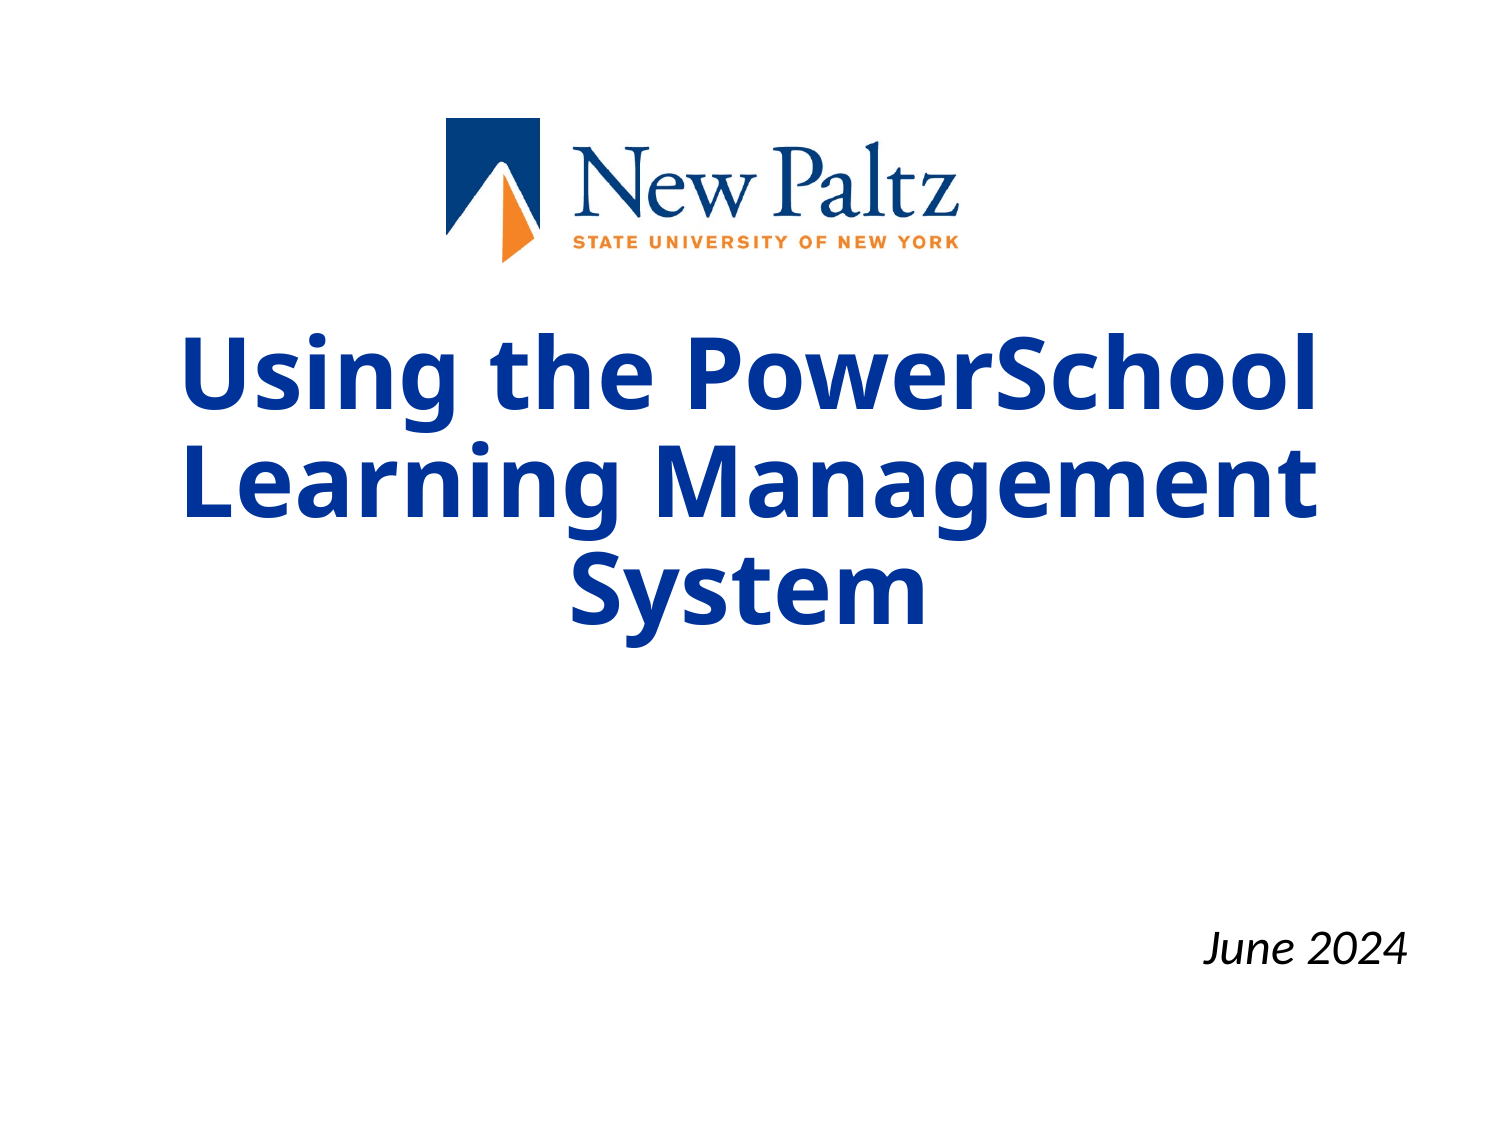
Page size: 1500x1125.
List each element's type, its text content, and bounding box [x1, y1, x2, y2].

picture [446, 118, 961, 263]
subtitle June 2024 [1183, 914, 1428, 1004]
title Using the PowerSchool Learning Management System [112, 262, 1388, 655]
